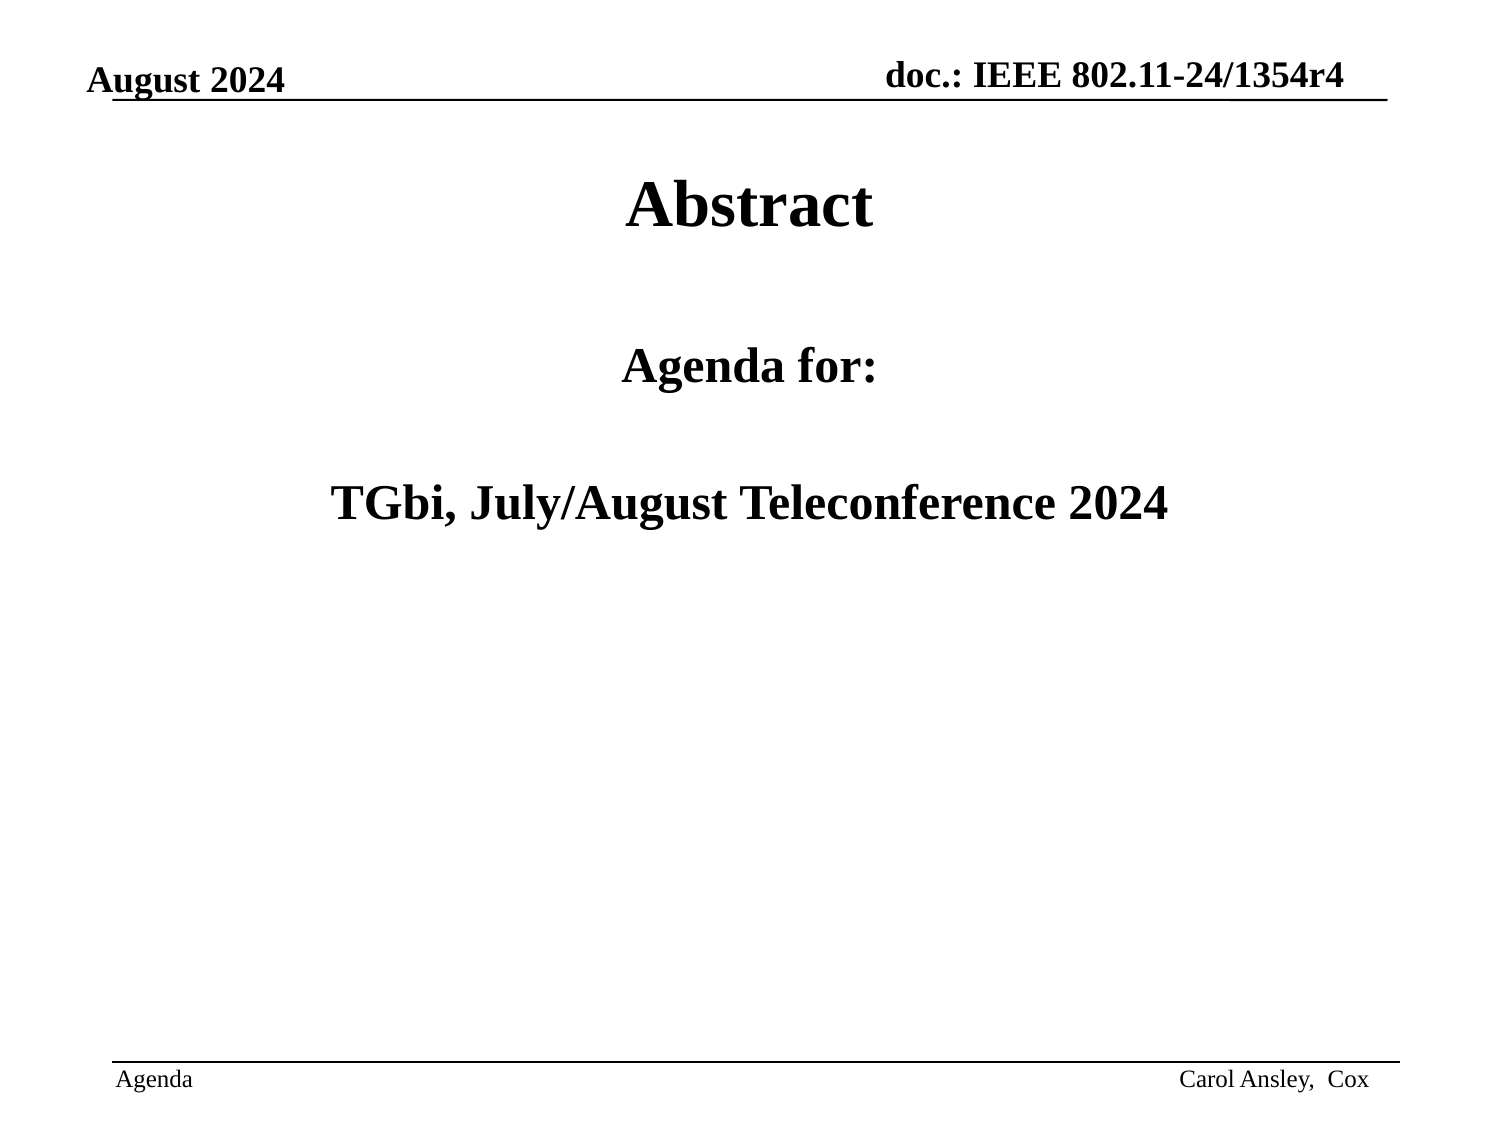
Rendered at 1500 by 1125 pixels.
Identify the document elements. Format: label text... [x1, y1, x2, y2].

text_box Agenda for: TGbi, July/August Teleconference 2024 [112, 324, 1388, 537]
text_box Abstract [112, 152, 1388, 248]
